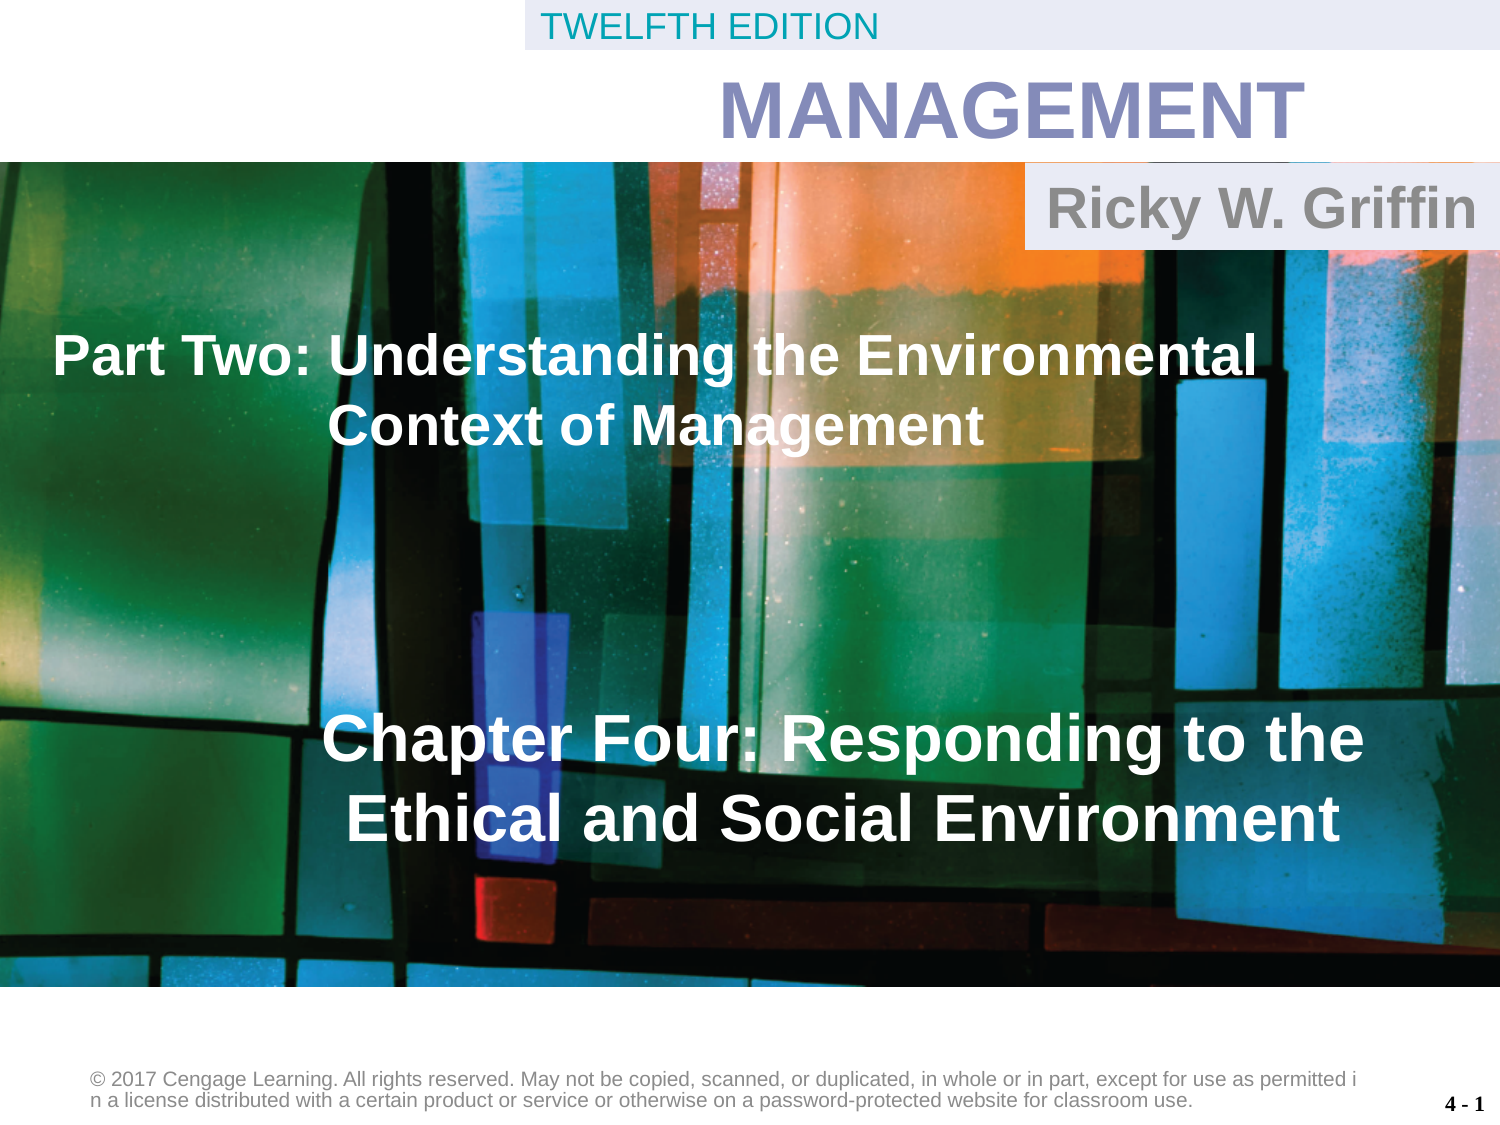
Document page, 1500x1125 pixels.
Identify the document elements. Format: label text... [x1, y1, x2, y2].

list Part Two: Understanding the Environmental Context of Management [37, 287, 1275, 488]
picture [188, 974, 196, 987]
list Chapter Four: Responding to the Ethical and Social Environment [237, 637, 1450, 913]
subtitle Ricky W. Griffin [1025, 162, 1500, 250]
picture [0, 162, 1500, 987]
list TWELFTH EDITION [525, 0, 1500, 50]
title MANAGEMENT [525, 50, 1500, 163]
footer © 2017 Cengage Learning. All rights reserved. May not be copied, scanned, or duplicated, in whole or in part, except for use as permitted in a license distributed with a certain product or service or otherwise on a password-protected website for classroom use. [75, 1037, 1375, 1120]
